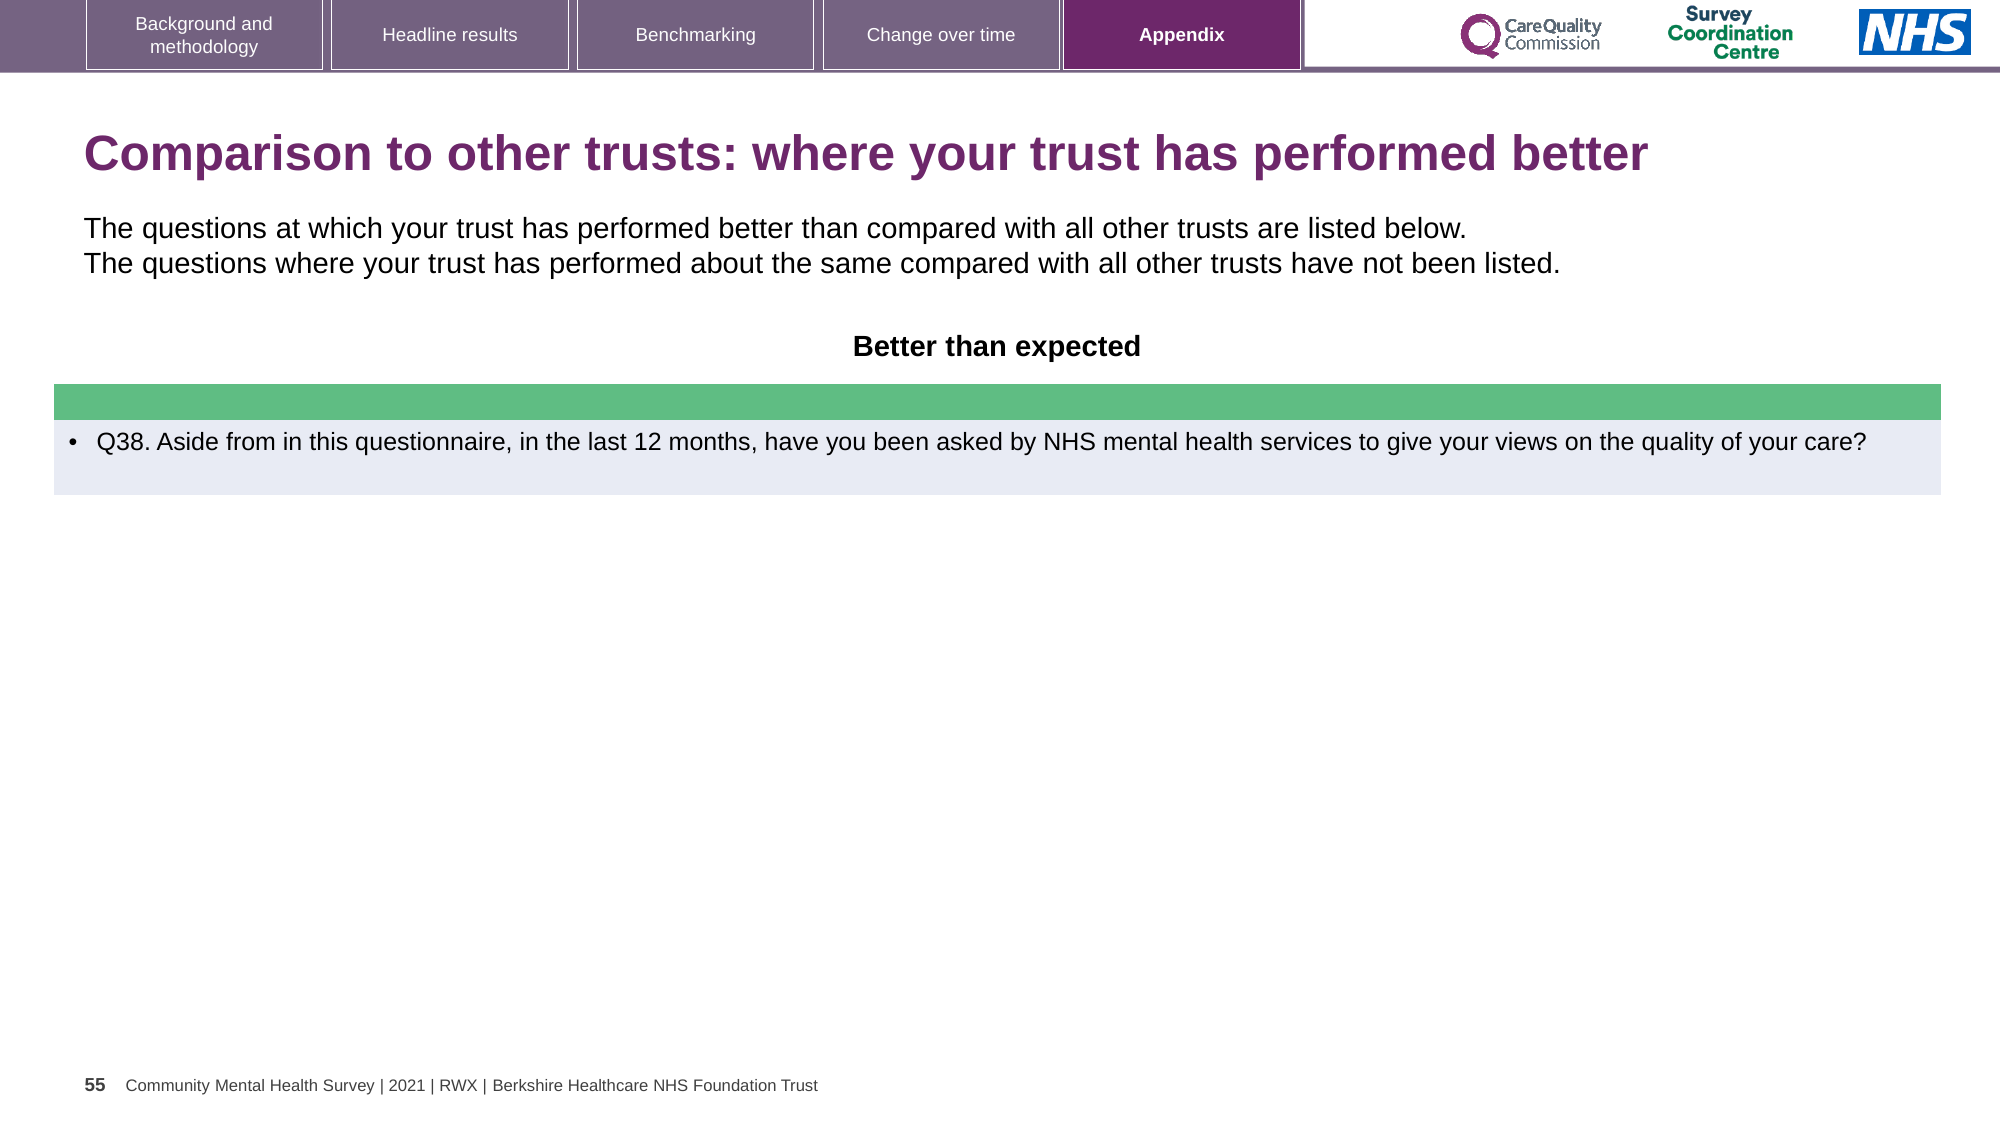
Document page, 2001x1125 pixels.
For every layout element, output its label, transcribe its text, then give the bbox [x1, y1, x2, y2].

table_cell [54, 384, 1941, 420]
table_header Better than expected [54, 310, 1941, 384]
picture [1666, 3, 1794, 61]
text_box The questions at which your trust has performed better than compared with all other trusts are listed below. The questions where your trust has performed about the same compared with all other trusts have not been listed. [68, 202, 1896, 287]
title Comparison to other trusts: where your trust has performed better [68, 100, 1942, 209]
text_box 55 [84, 1065, 122, 1125]
table_cell Q38. Aside from in this questionnaire, in the last 12 months, have you been asked by NHS mental health services to give your views on the quality of your care? [54, 420, 1941, 495]
picture [1460, 13, 1602, 59]
picture [1859, 9, 1971, 55]
